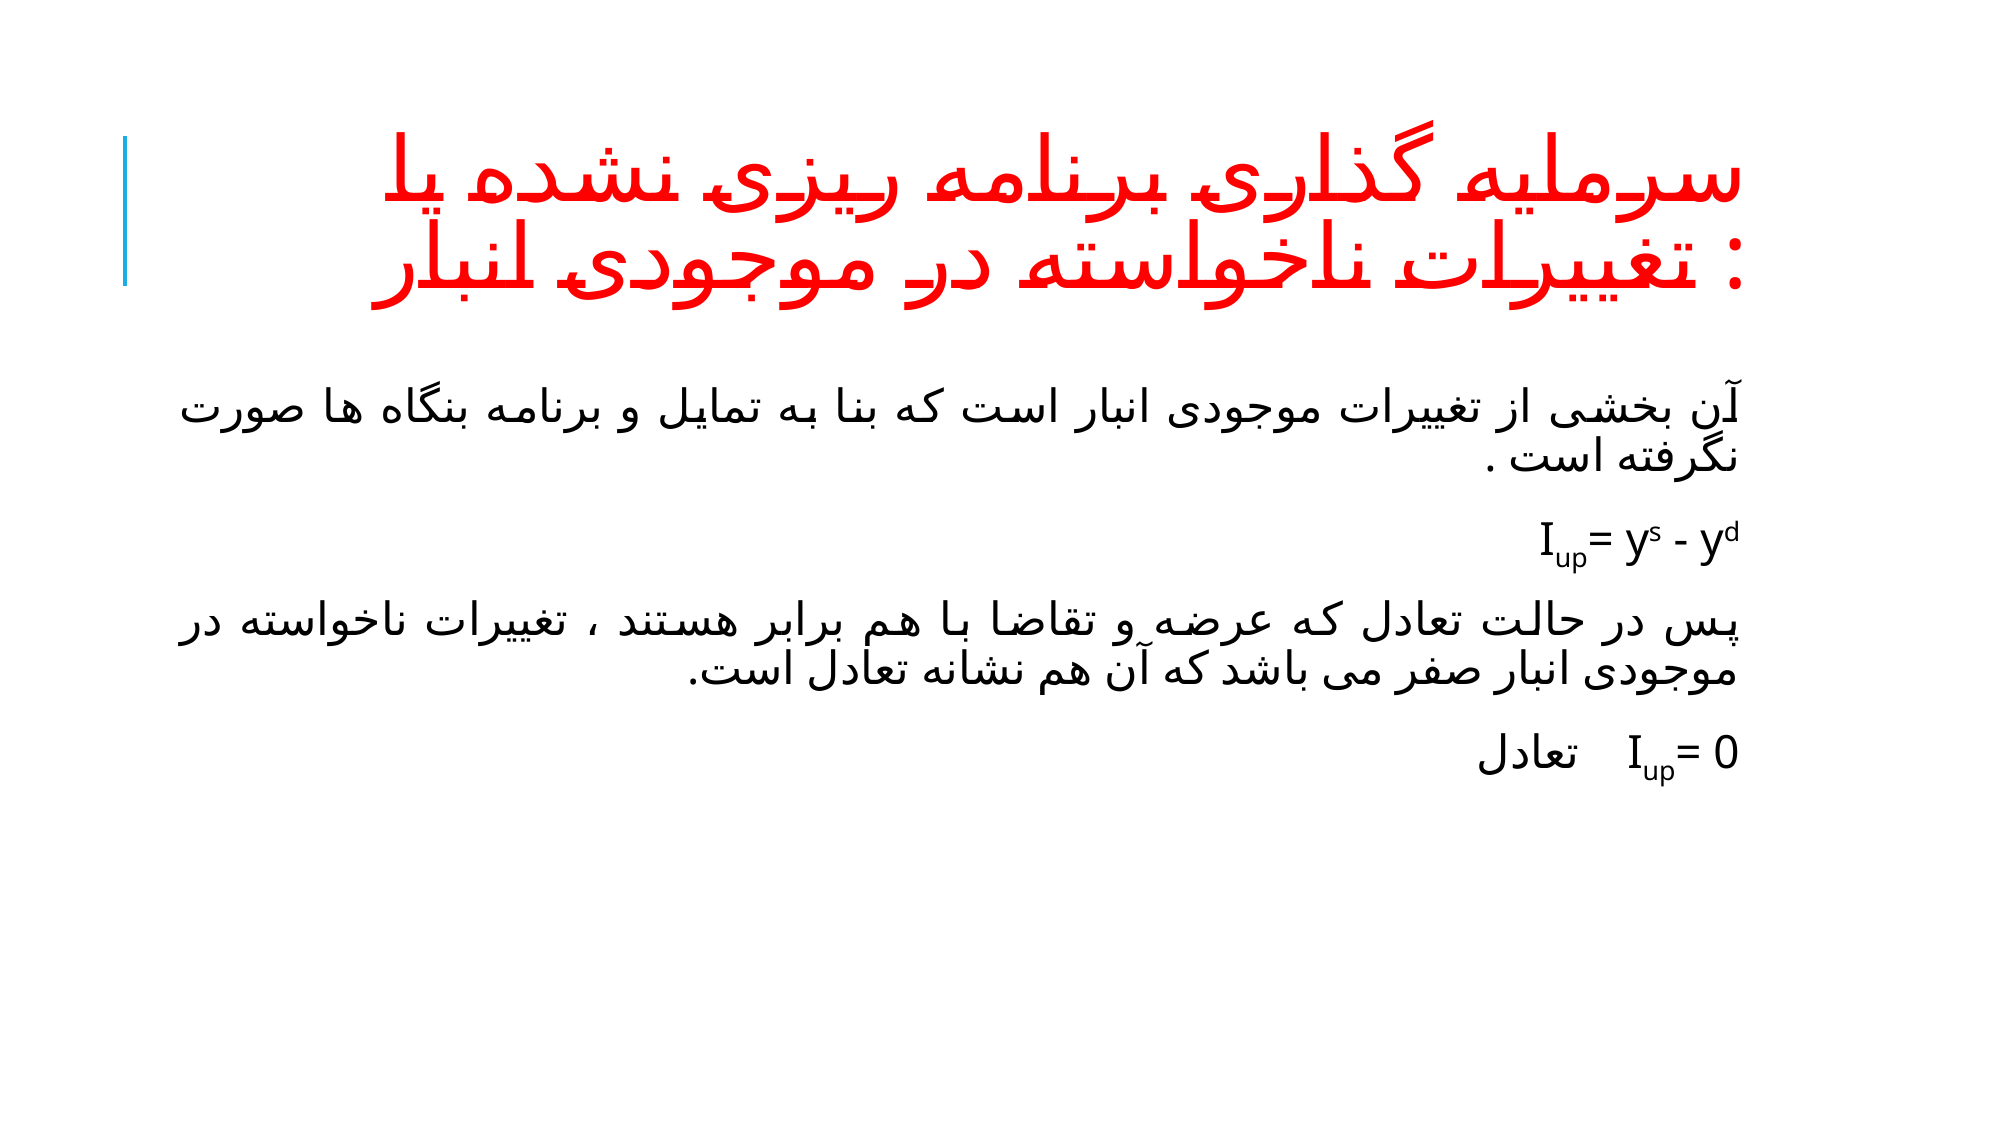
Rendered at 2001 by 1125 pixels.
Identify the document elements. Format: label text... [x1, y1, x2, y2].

title سرمایه گذاری برنامه ریزی نشده یا تغییرات ناخواسته در موجودی انبار : [168, 96, 1763, 342]
list آن بخشی از تغییرات موجودی انبار است که بنا به تمایل و برنامه بنگاه ها صورت نگرفته است . Iup= ys - yd پس در حالت تعادل که عرضه و تقاضا با هم برابر هستند ، تغییرات ناخواسته در موجودی انبار صفر می باشد که آن هم نشانه تعادل است. Iup= 0 تعادل [168, 375, 1763, 1035]
